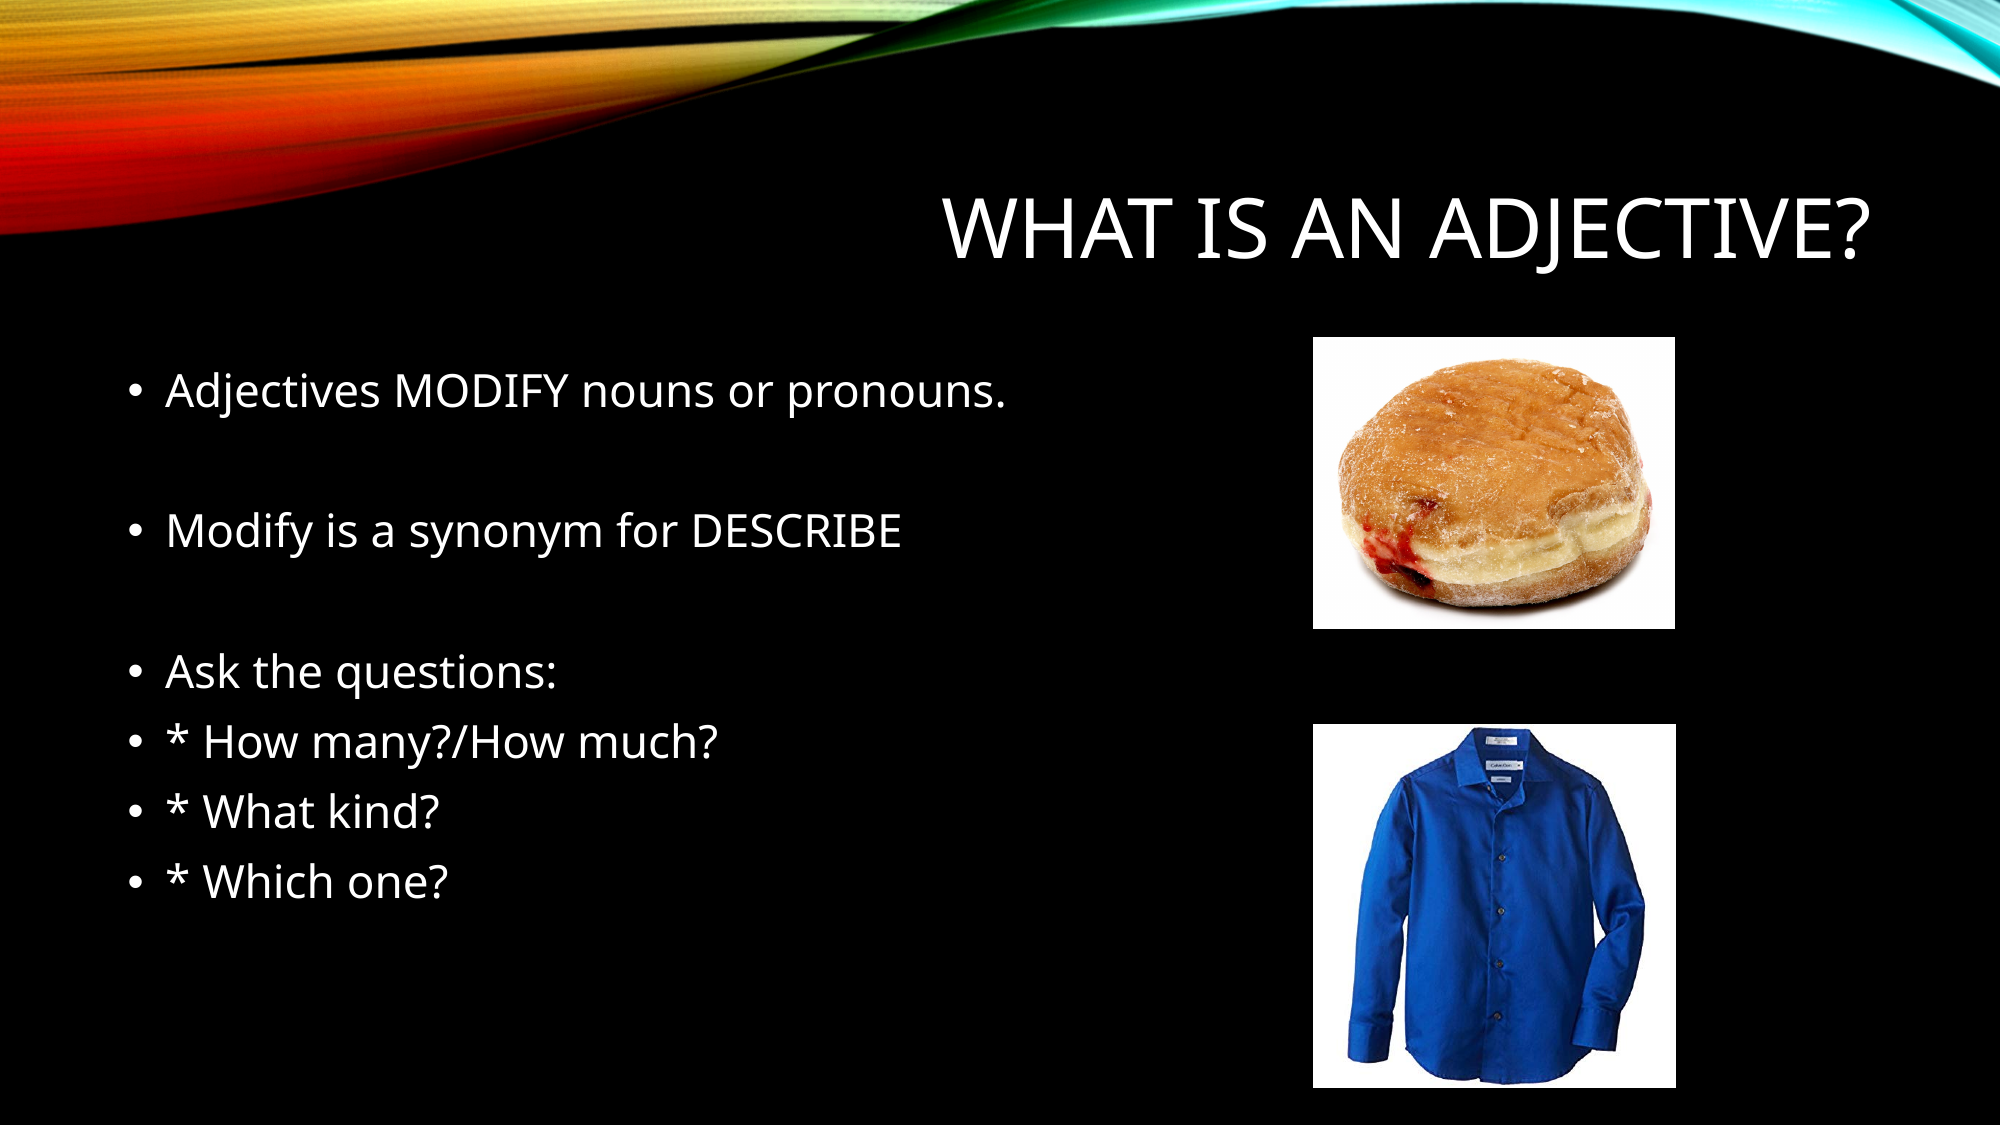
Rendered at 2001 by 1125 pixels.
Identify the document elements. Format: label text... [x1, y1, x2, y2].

list Adjectives MODIFY nouns or pronouns. Modify is a synonym for DESCRIBE Ask the questions: * How many?/How much? * What kind? * Which one? [112, 360, 1888, 1021]
picture [1313, 337, 1676, 629]
title What is an adjective? [474, 125, 1888, 338]
picture [0, 0, 2000, 237]
picture [1313, 724, 1677, 1088]
